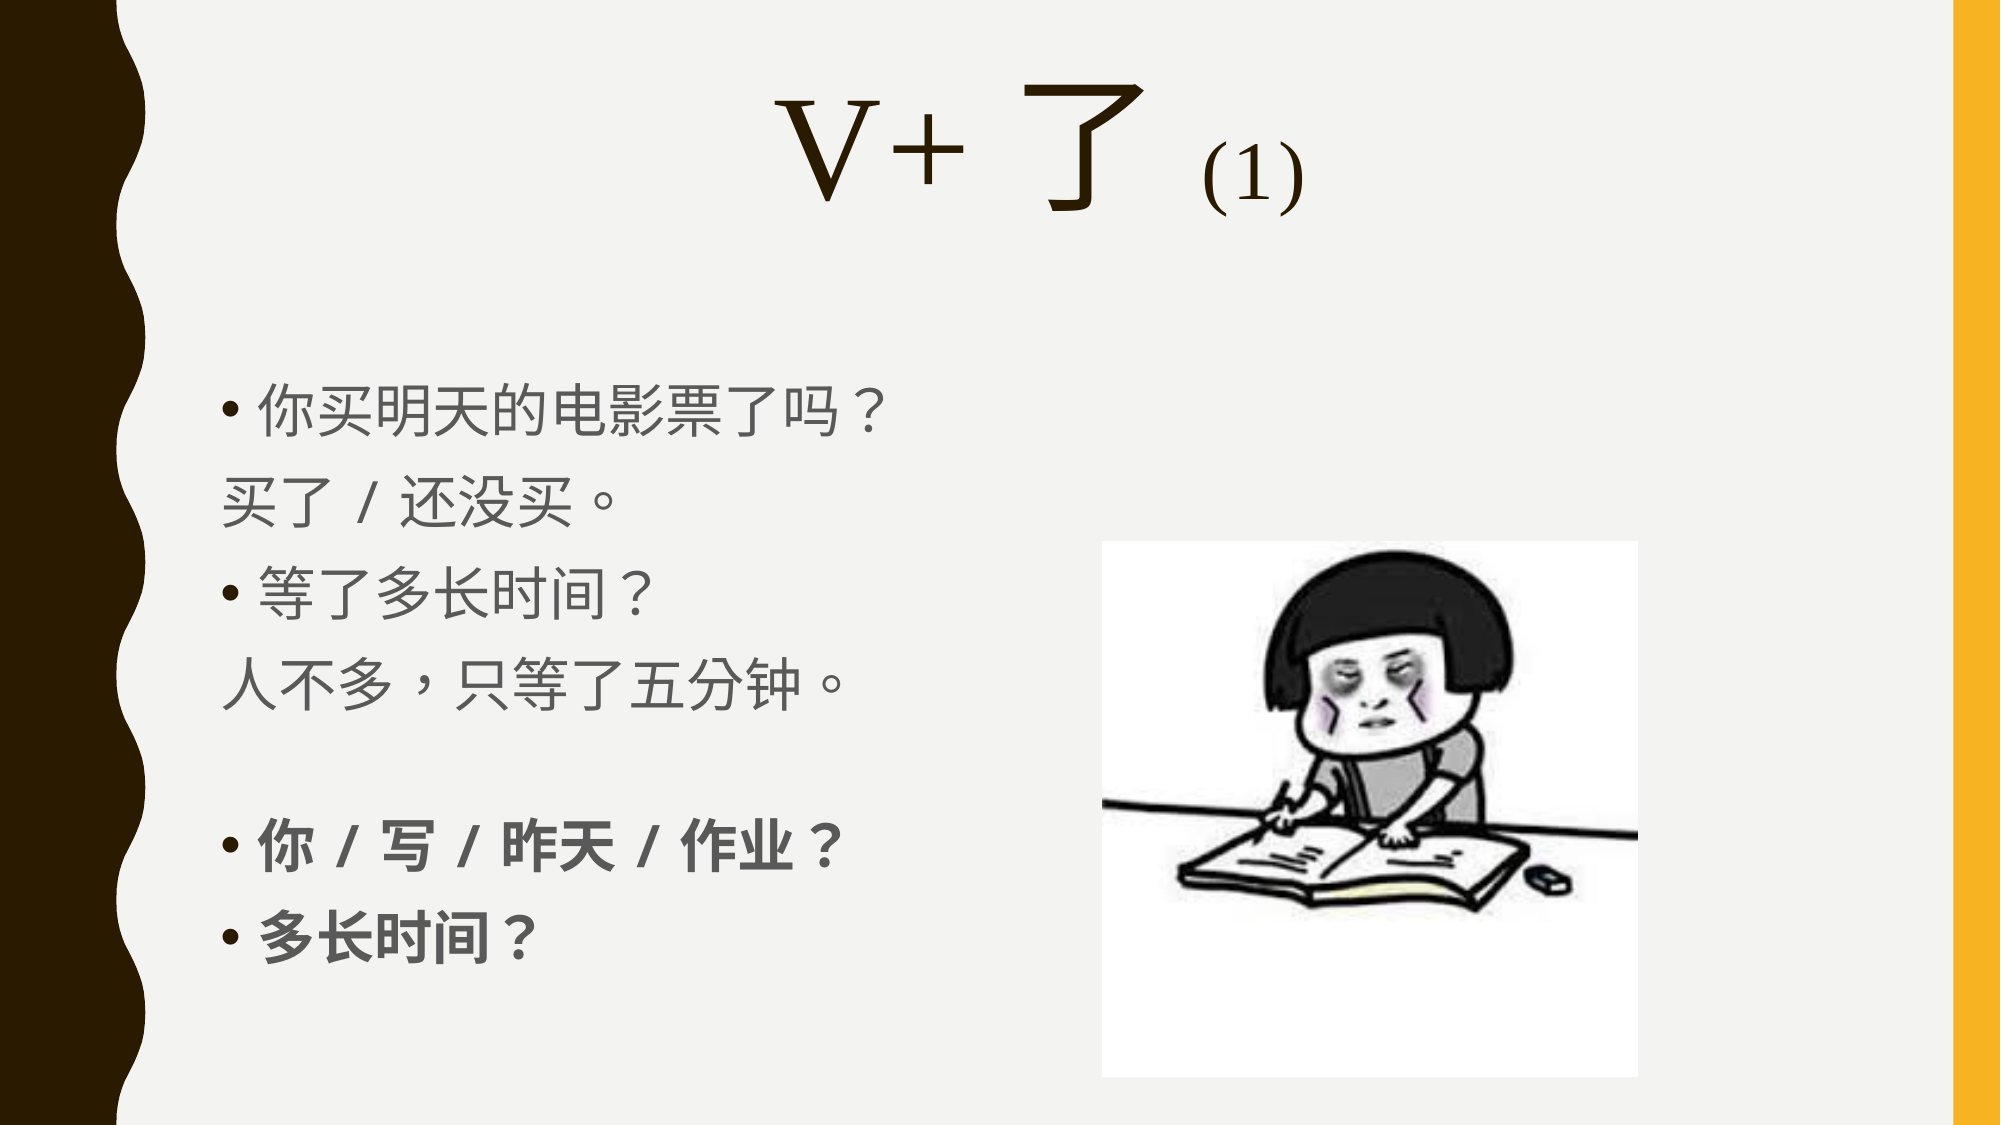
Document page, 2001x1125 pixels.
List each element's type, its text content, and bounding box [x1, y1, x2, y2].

title V+了(1) [205, 62, 1875, 269]
list 你买明天的电影票了吗？ 买了/还没买。 等了多长时间？ 人不多，只等了五分钟。 你/写/昨天/作业？ 多长时间？ [205, 359, 1875, 1077]
picture [1102, 541, 1638, 1077]
